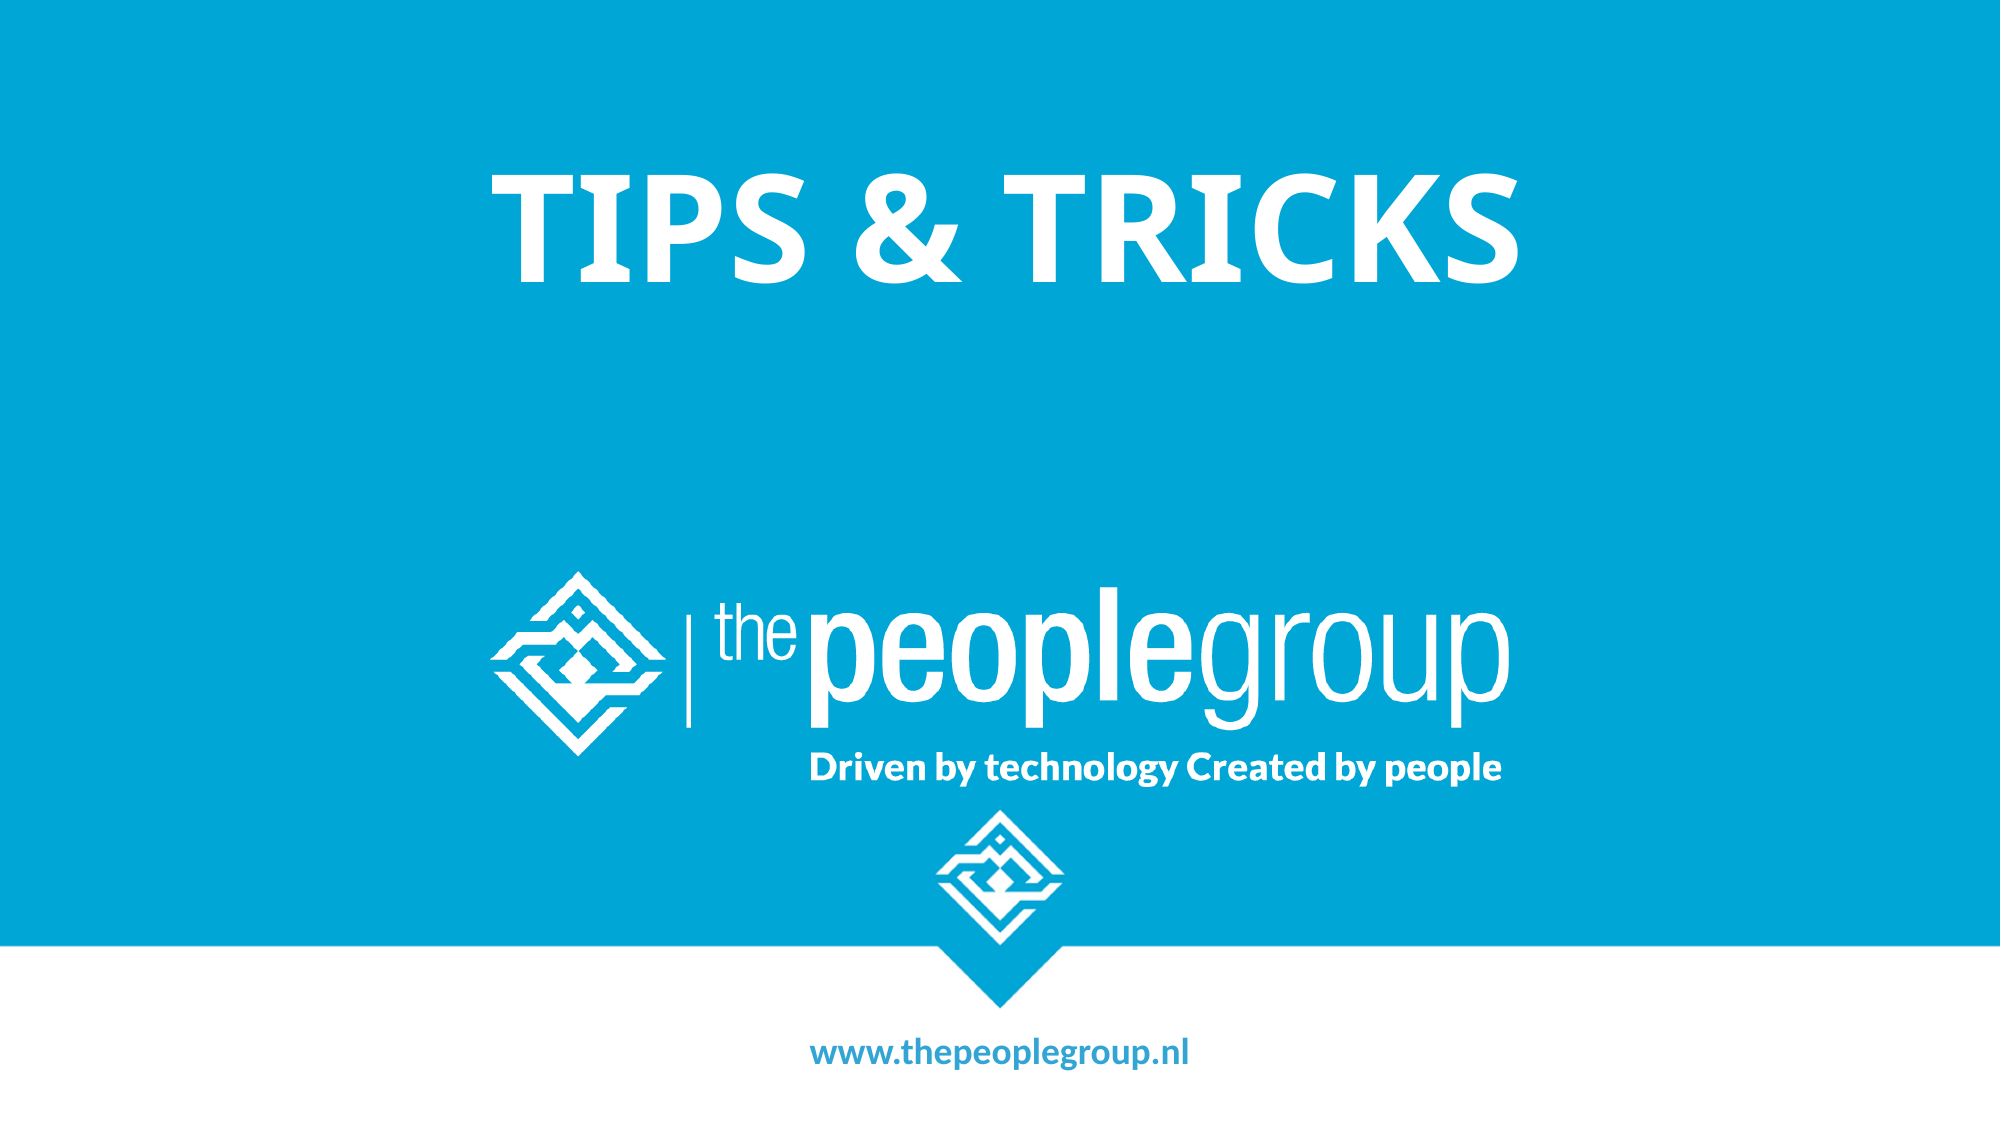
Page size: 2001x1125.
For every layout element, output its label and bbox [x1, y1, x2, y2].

picture [1117, 761, 1137, 780]
picture [937, 753, 955, 780]
picture [866, 762, 883, 780]
picture [1337, 753, 1355, 780]
picture [1285, 761, 1303, 780]
picture [1131, 614, 1191, 702]
picture [1270, 755, 1283, 780]
list [0, 0, 2000, 1125]
picture [1306, 753, 1324, 780]
picture [1358, 762, 1375, 786]
picture [985, 755, 998, 780]
picture [1384, 615, 1436, 702]
picture [532, 573, 664, 659]
picture [1474, 753, 1479, 780]
picture [812, 614, 874, 727]
picture [1026, 614, 1089, 727]
picture [1428, 761, 1448, 780]
picture [1229, 761, 1247, 780]
picture [1313, 614, 1371, 702]
picture [1451, 761, 1469, 786]
picture [1064, 761, 1081, 780]
picture [1387, 761, 1405, 786]
picture [767, 615, 796, 660]
picture [1188, 753, 1210, 780]
picture [1022, 761, 1037, 780]
picture [1276, 614, 1309, 700]
picture [1202, 614, 1258, 730]
picture [812, 753, 836, 780]
picture [737, 604, 763, 659]
picture [840, 761, 851, 780]
picture [521, 653, 661, 721]
picture [715, 604, 732, 660]
picture [856, 762, 861, 780]
picture [1484, 761, 1500, 780]
picture [1084, 761, 1104, 780]
picture [1215, 761, 1226, 780]
picture [1251, 761, 1266, 780]
picture [1100, 588, 1117, 700]
picture [952, 614, 1015, 702]
picture [573, 606, 584, 618]
picture [1452, 614, 1508, 727]
picture [883, 614, 943, 702]
picture [492, 621, 635, 671]
picture [1042, 753, 1058, 780]
picture [1408, 761, 1425, 780]
picture [496, 672, 625, 755]
picture [1109, 753, 1113, 780]
picture [908, 761, 924, 780]
picture [886, 761, 903, 780]
picture [958, 762, 975, 786]
picture [1139, 761, 1177, 786]
picture [1001, 761, 1018, 780]
